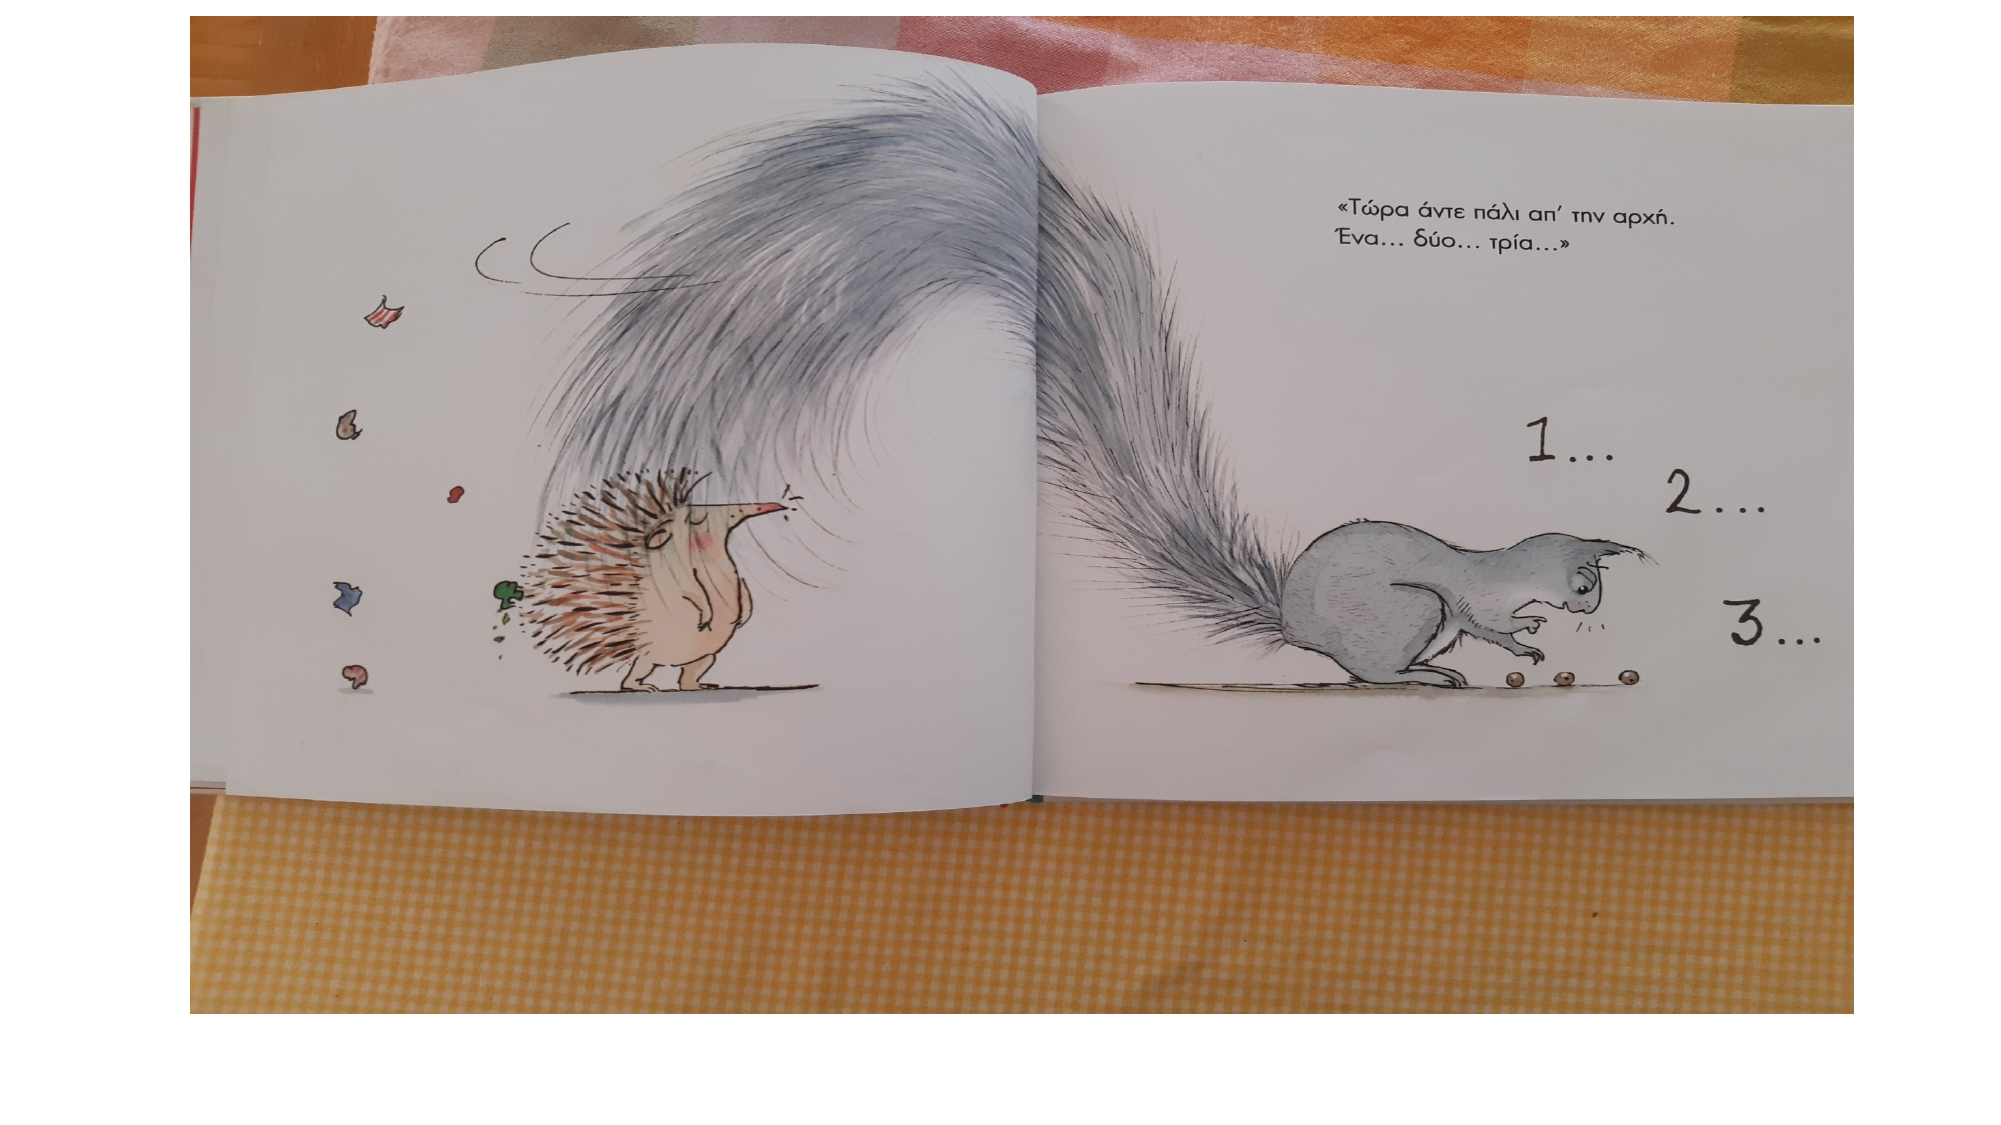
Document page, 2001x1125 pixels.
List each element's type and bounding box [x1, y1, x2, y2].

list [190, 16, 1854, 1014]
